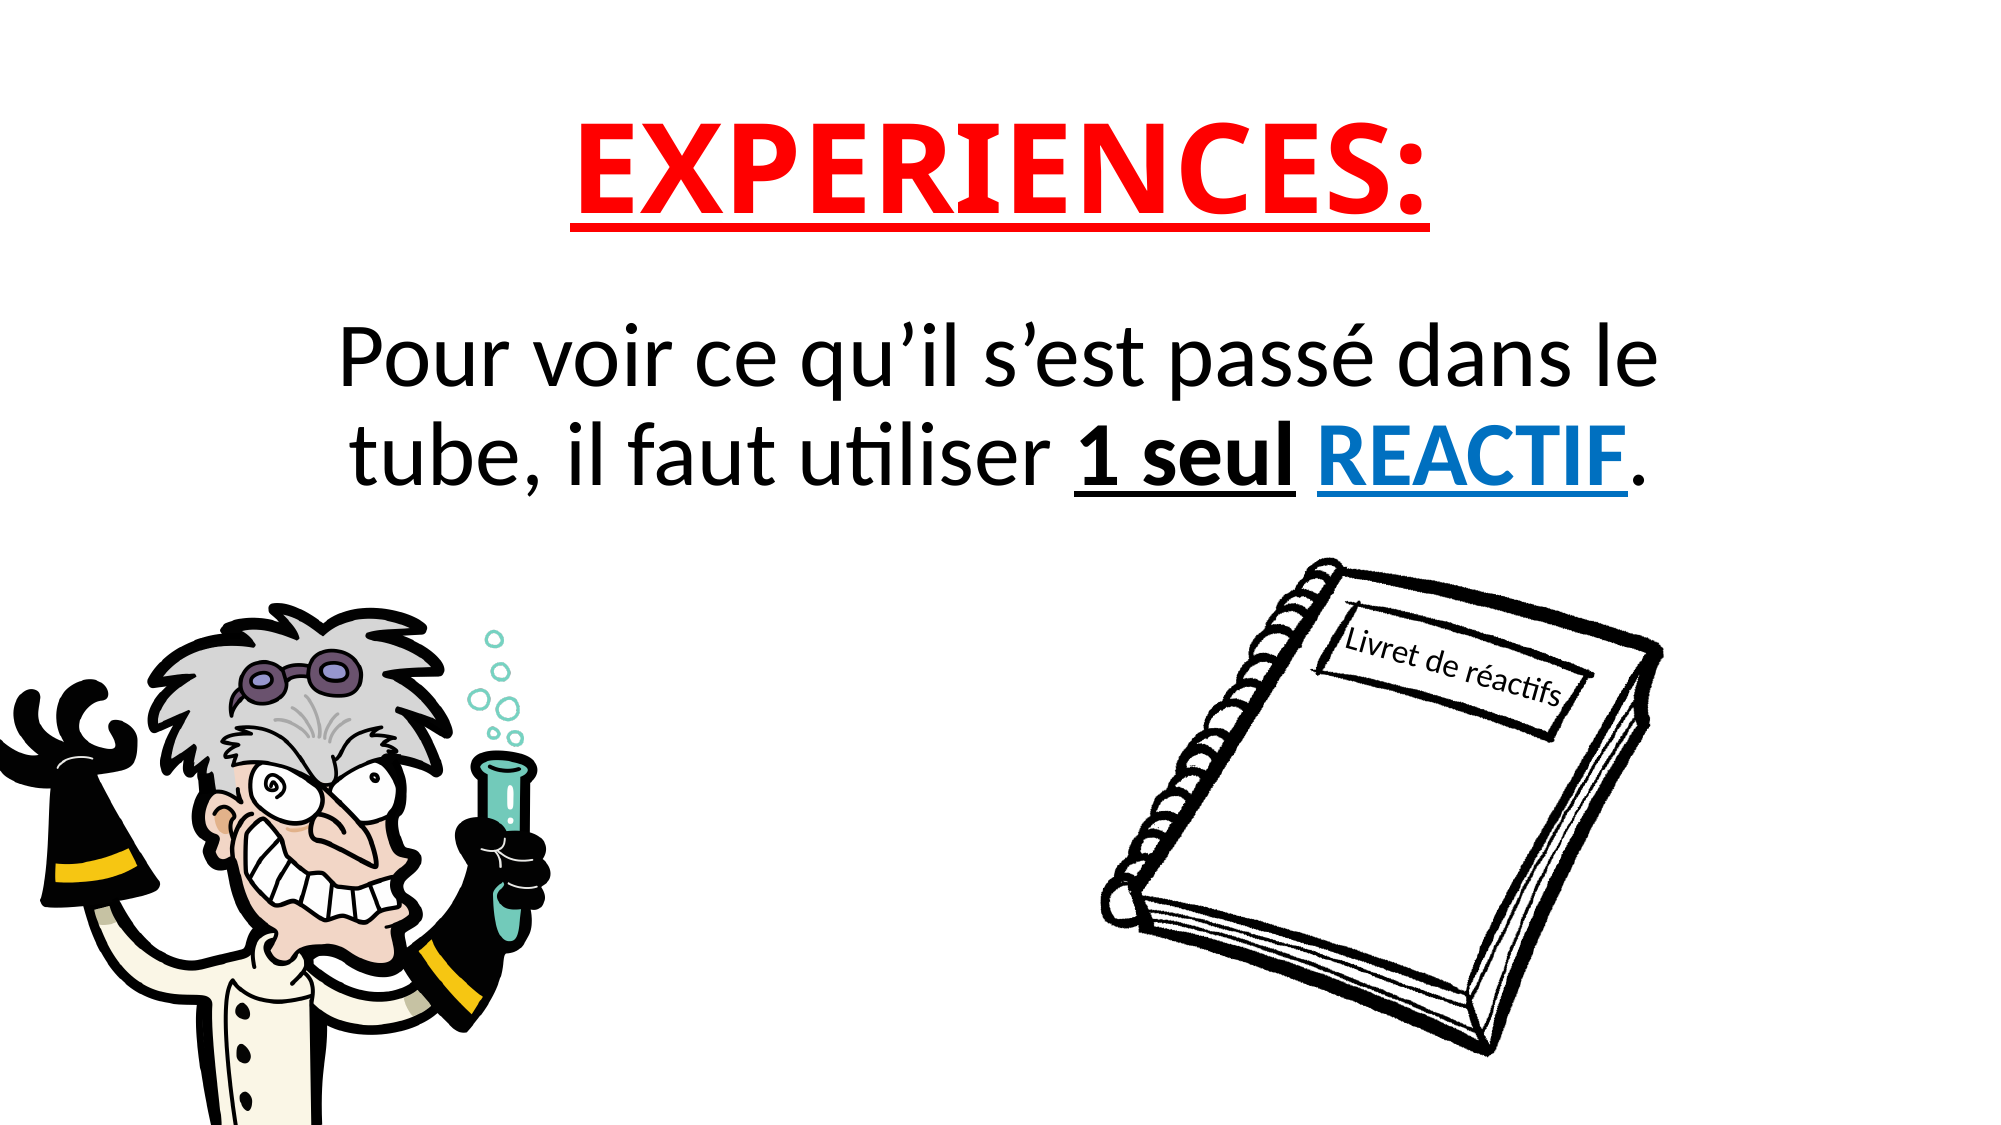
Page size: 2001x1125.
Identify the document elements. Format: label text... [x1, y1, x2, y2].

picture [1620, 618, 1694, 833]
picture [1073, 743, 1147, 957]
picture [1339, 1033, 1540, 1103]
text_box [1147, 542, 1620, 1033]
picture [0, 600, 561, 1125]
subtitle Pour voir ce qu’il s’est passé dans le tube, il faut utiliser 1 seul REACTIF. [249, 299, 1750, 572]
title EXPERIENCES: [249, 93, 1750, 249]
